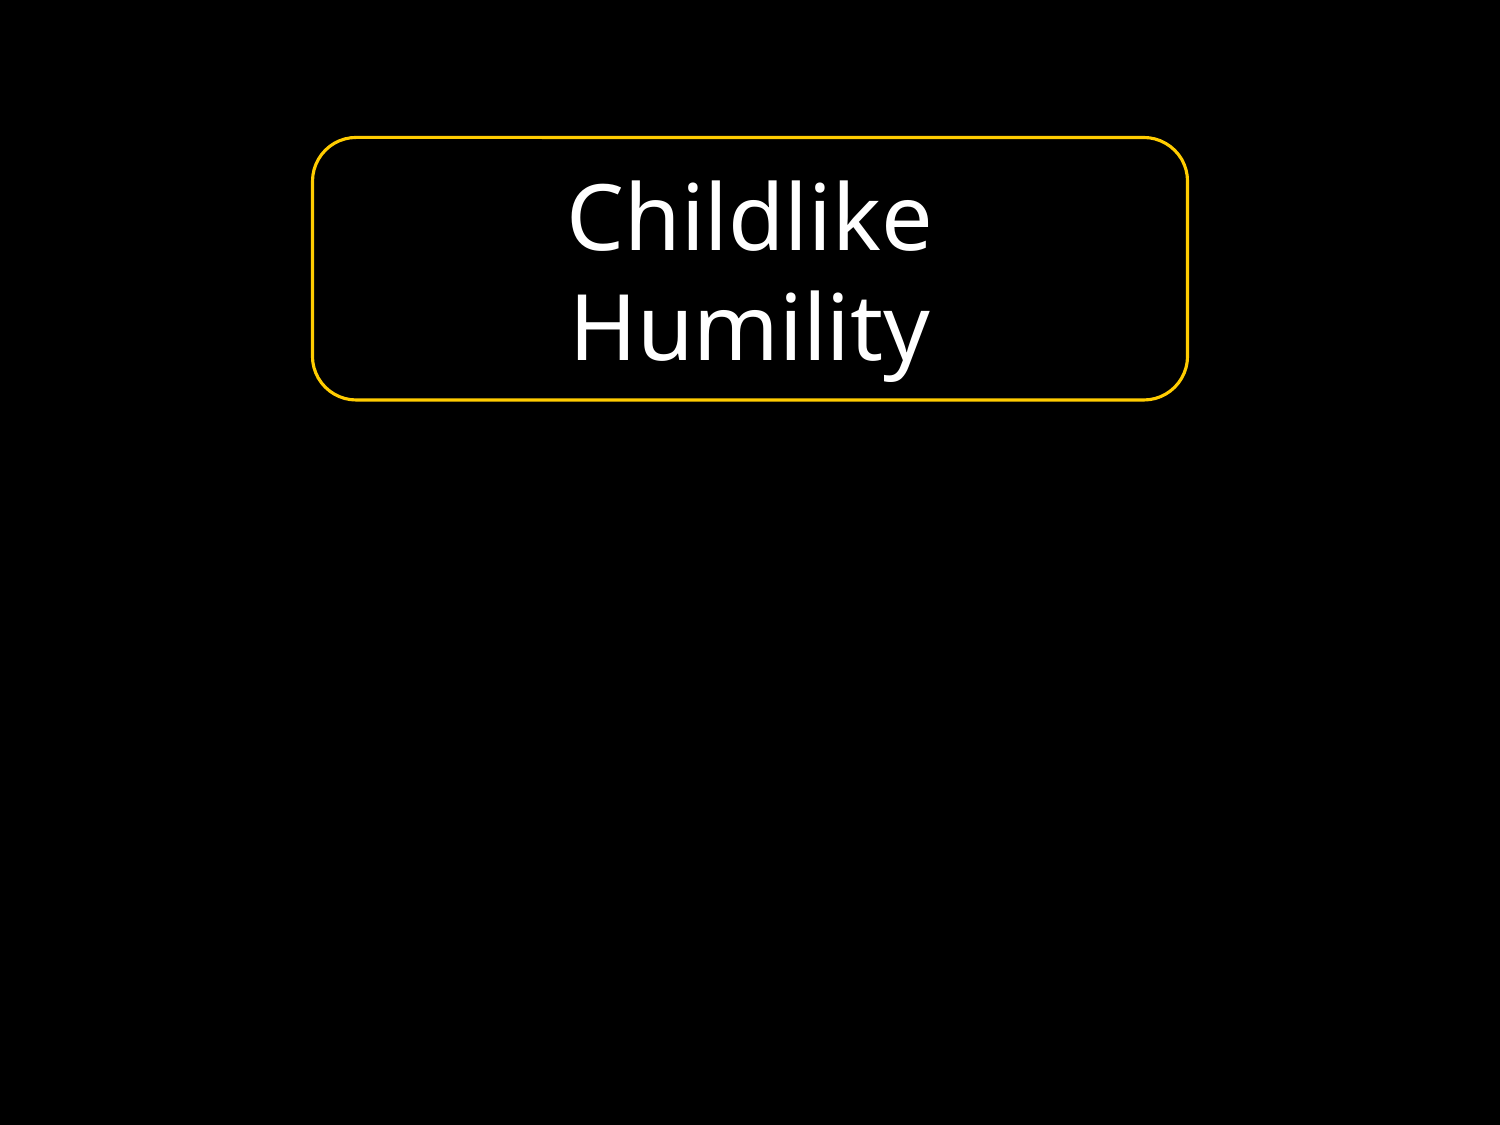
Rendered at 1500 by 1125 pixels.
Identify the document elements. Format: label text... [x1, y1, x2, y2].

text_box Childlike Humility [311, 136, 1189, 402]
